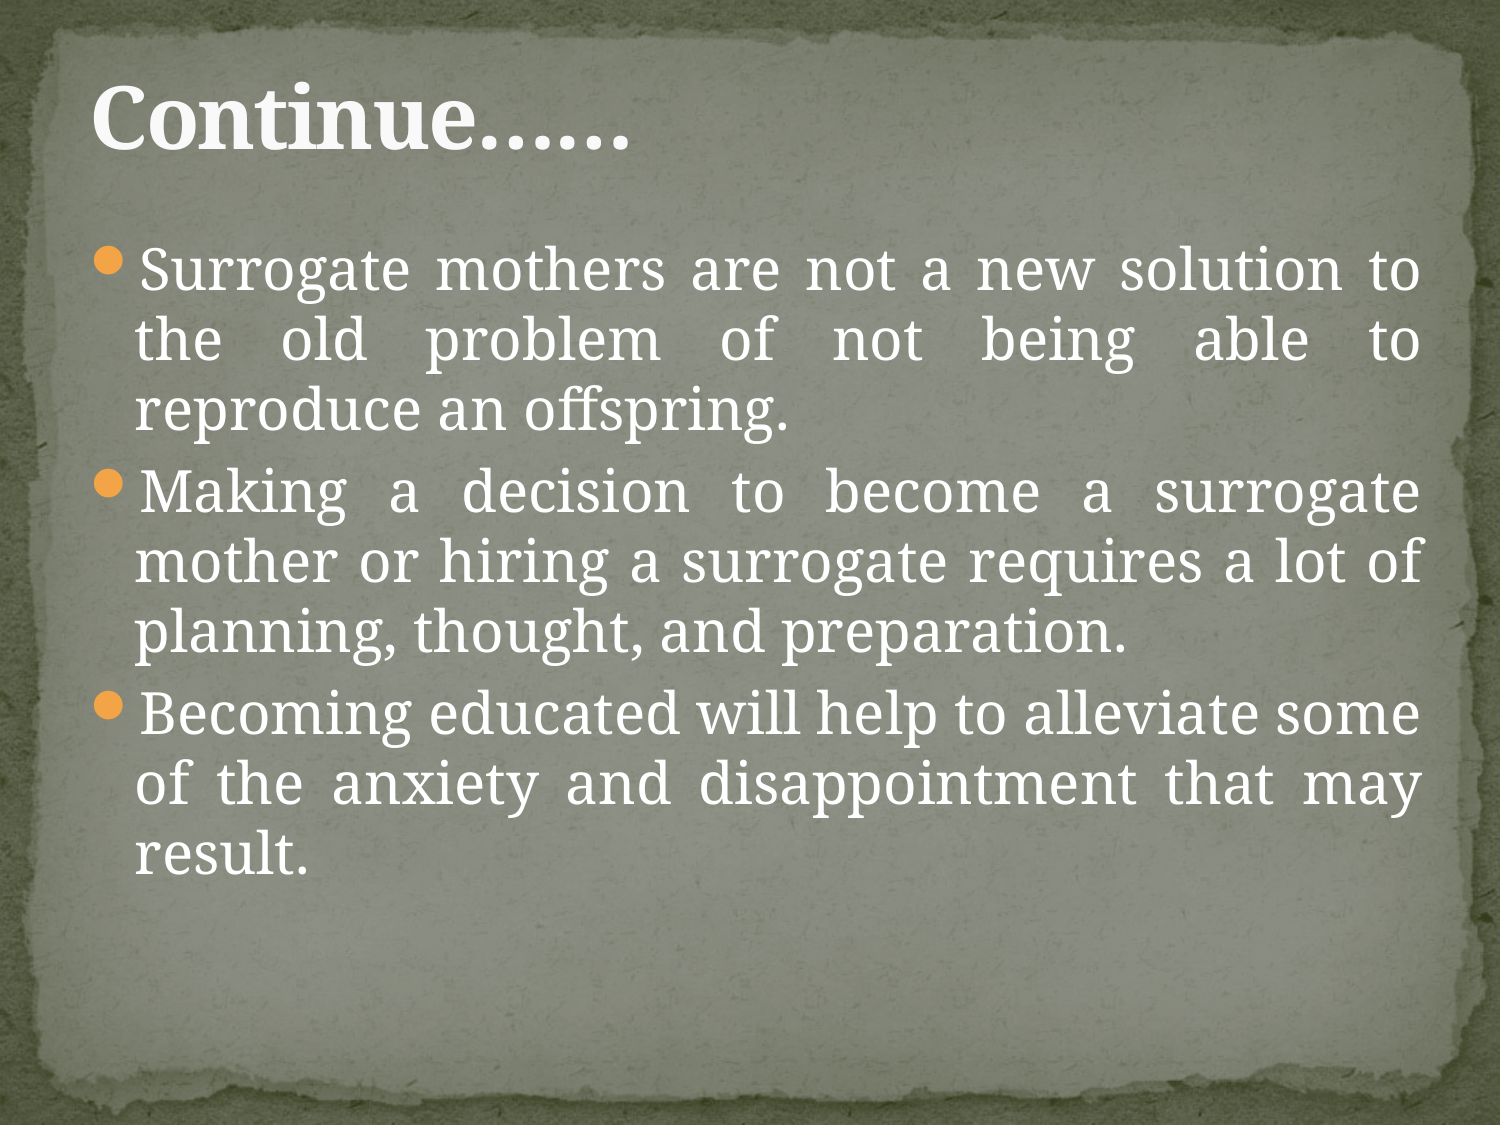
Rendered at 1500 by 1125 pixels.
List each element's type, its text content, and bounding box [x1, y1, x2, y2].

list Surrogate mothers are not a new solution to the old problem of not being able to reproduce an offspring. Making a decision to become a surrogate mother or hiring a surrogate requires a lot of planning, thought, and preparation. Becoming educated will help to alleviate some of the anxiety and disappointment that may result. [75, 224, 1438, 1088]
title Continue…… [74, 24, 1425, 175]
